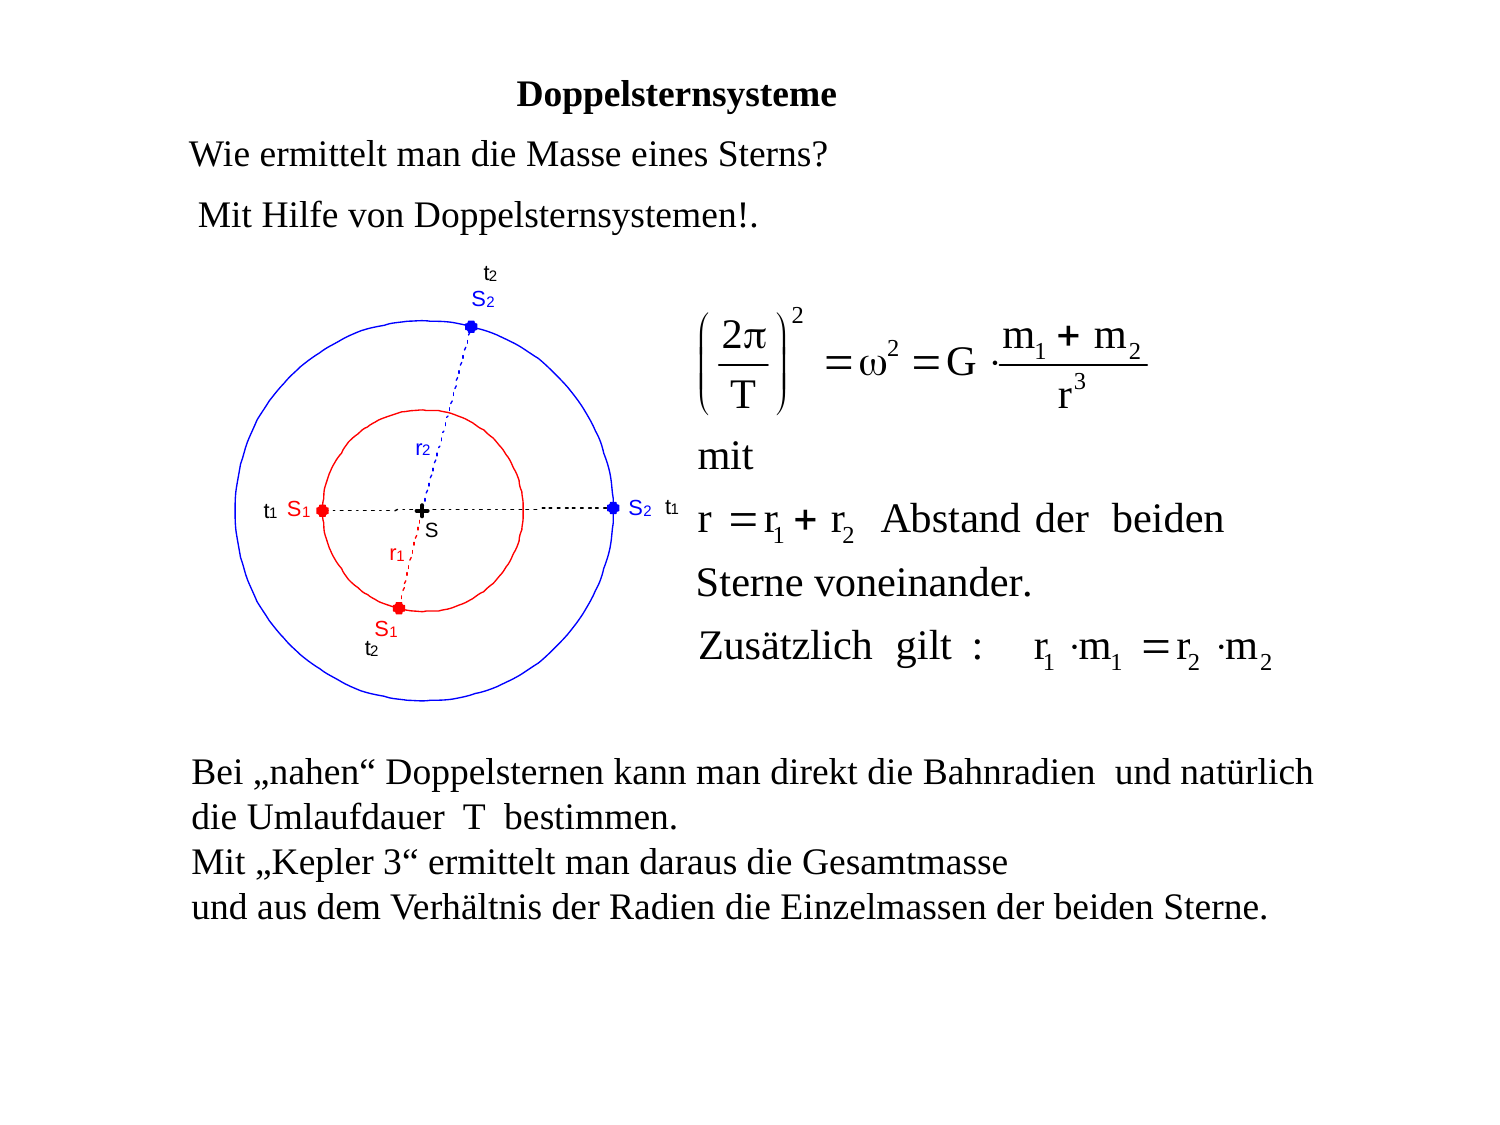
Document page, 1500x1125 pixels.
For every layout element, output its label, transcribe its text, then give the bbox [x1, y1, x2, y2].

text_box Mit Hilfe von Doppelsternsystemen!. [183, 182, 1341, 243]
picture [191, 252, 700, 726]
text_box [690, 297, 1282, 681]
text_box Wie ermittelt man die Masse eines Sterns? [174, 122, 978, 182]
text_box Doppelsternsysteme [501, 61, 987, 122]
text_box Bei „nahen“ Doppelsternen kann man direkt die Bahnradien und natürlich die Umlaufdauer T bestimmen. Mit „Kepler 3“ ermittelt man daraus die Gesamtmasse und aus dem Verhältnis der Radien die Einzelmassen der beiden Sterne. [176, 739, 1365, 935]
